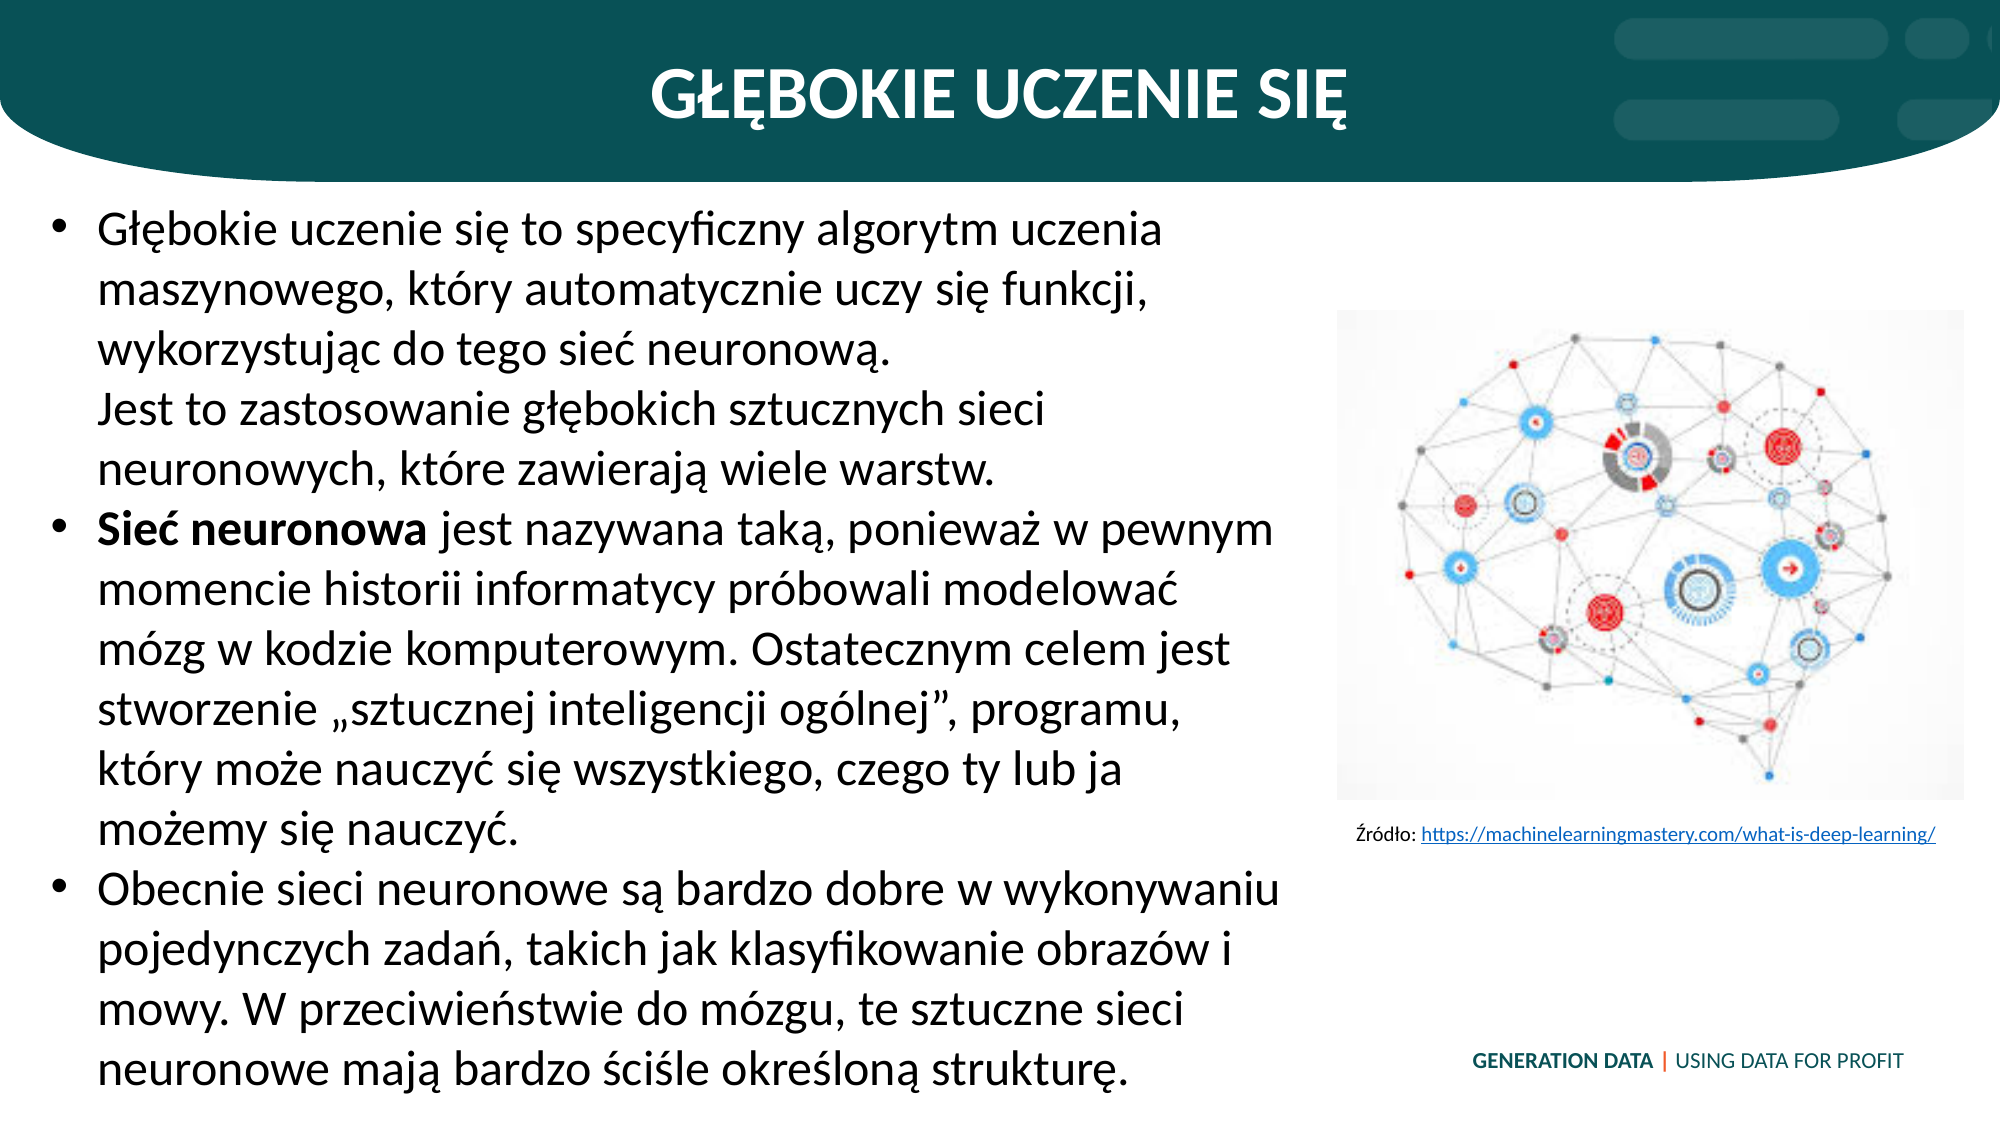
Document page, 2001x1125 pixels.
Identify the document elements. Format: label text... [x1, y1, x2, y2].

picture [1575, 0, 2000, 271]
text_box GENERATION DATA | USING DATA FOR PROFIT [1306, 1038, 1920, 1106]
picture [1336, 310, 1964, 800]
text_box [0, 0, 1575, 182]
text_box Głębokie uczenie się to specyficzny algorytm uczenia maszynowego, który automatycznie uczy się funkcji, wykorzystując do tego sieć neuronową. Jest to zastosowanie głębokich sztucznych sieci neuronowych, które zawierają wiele warstw. Sieć neuronowa jest nazywana taką, ponieważ w pewnym momencie historii informatycy próbowali modelować mózg w kodzie komputerowym. Ostatecznym celem jest stworzenie „sztucznej inteligencji ogólnej”, programu, który może nauczyć się wszystkiego, czego ty lub ja możemy się nauczyć. Obecnie sieci neuronowe są bardzo dobre w wykonywaniu pojedynczych zadań, takich jak klasyfikowanie obrazów i mowy. W przeciwieństwie do mózgu, te sztuczne sieci neuronowe mają bardzo ściśle określoną strukturę. [35, 187, 1306, 1125]
text_box Źródło: https://machinelearningmastery.com/what-is-deep-learning/ [1341, 813, 1956, 853]
